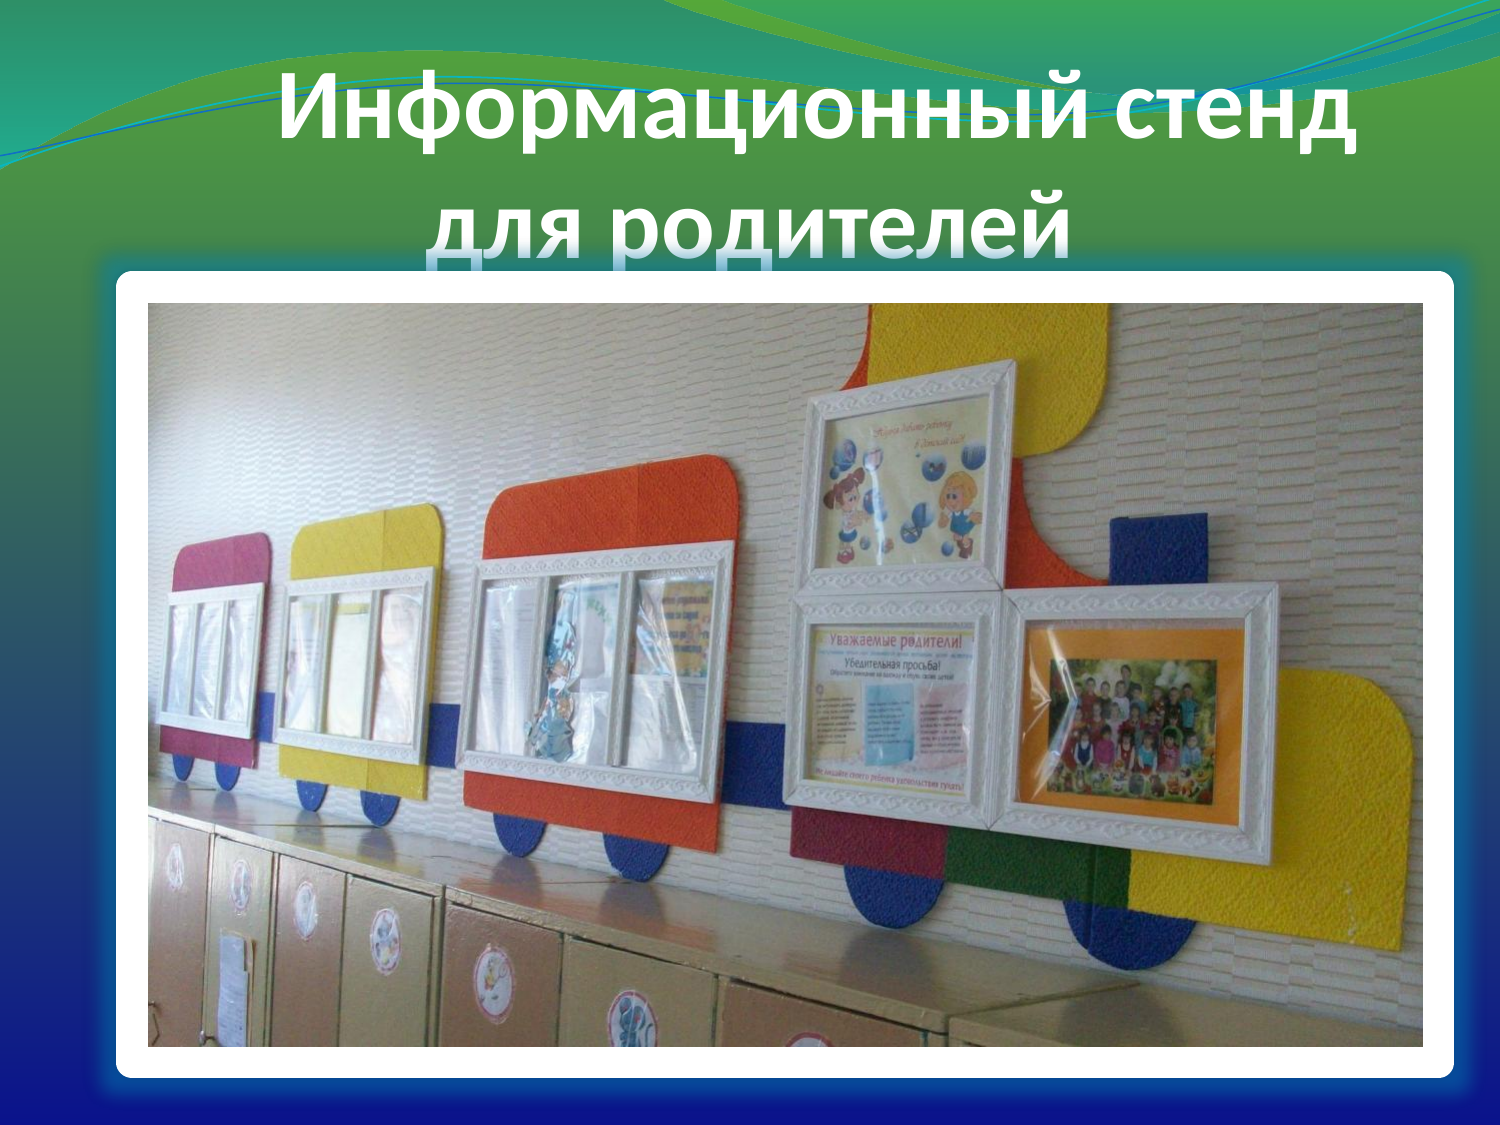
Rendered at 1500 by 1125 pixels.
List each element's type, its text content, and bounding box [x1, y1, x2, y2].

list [147, 302, 1424, 1048]
title Информационный стенд для родителей [75, 30, 1425, 279]
